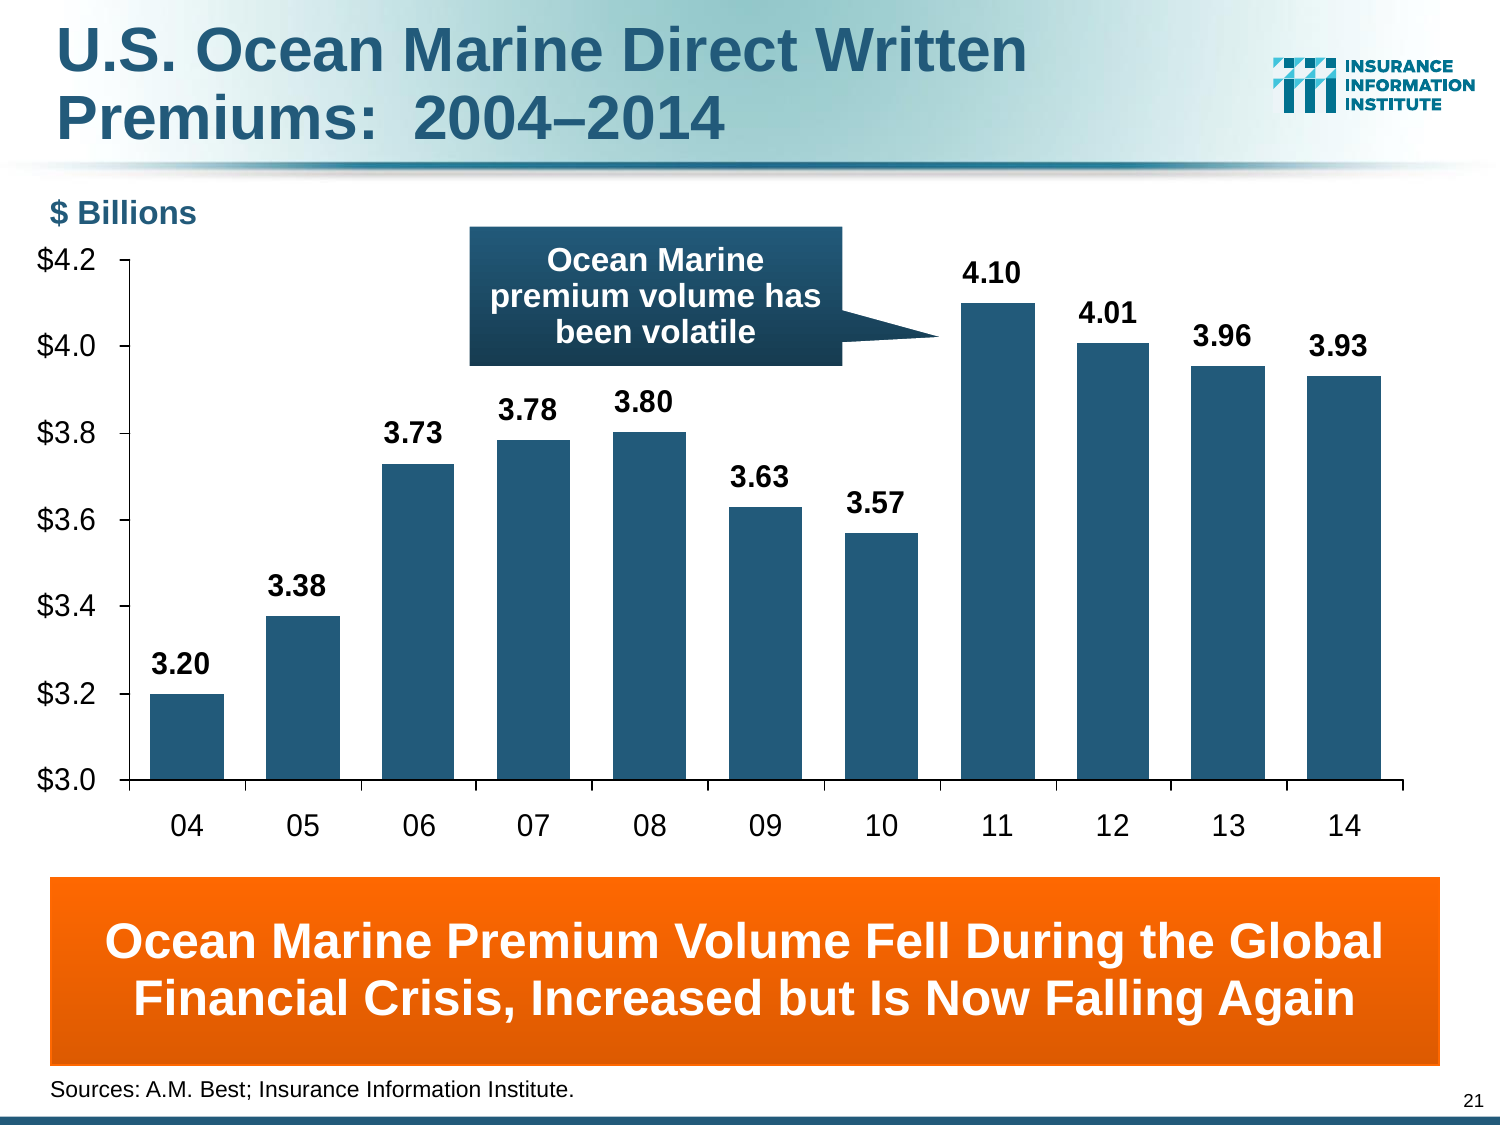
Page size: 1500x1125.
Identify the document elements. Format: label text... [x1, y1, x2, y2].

text_box Sources: A.M. Best; Insurance Information Institute. [0, 1050, 1402, 1125]
picture [0, 0, 1500, 189]
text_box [24, 223, 1411, 860]
text_box $ Billions [49, 195, 1399, 221]
slide_number 21 [1410, 1091, 1485, 1112]
title U.S. Ocean Marine Direct Written Premiums: 2004–2014 [48, 14, 1264, 157]
text_box Ocean Marine Premium Volume Fell During the Global Financial Crisis, Increased but Is Now Falling Again [50, 878, 1440, 1066]
